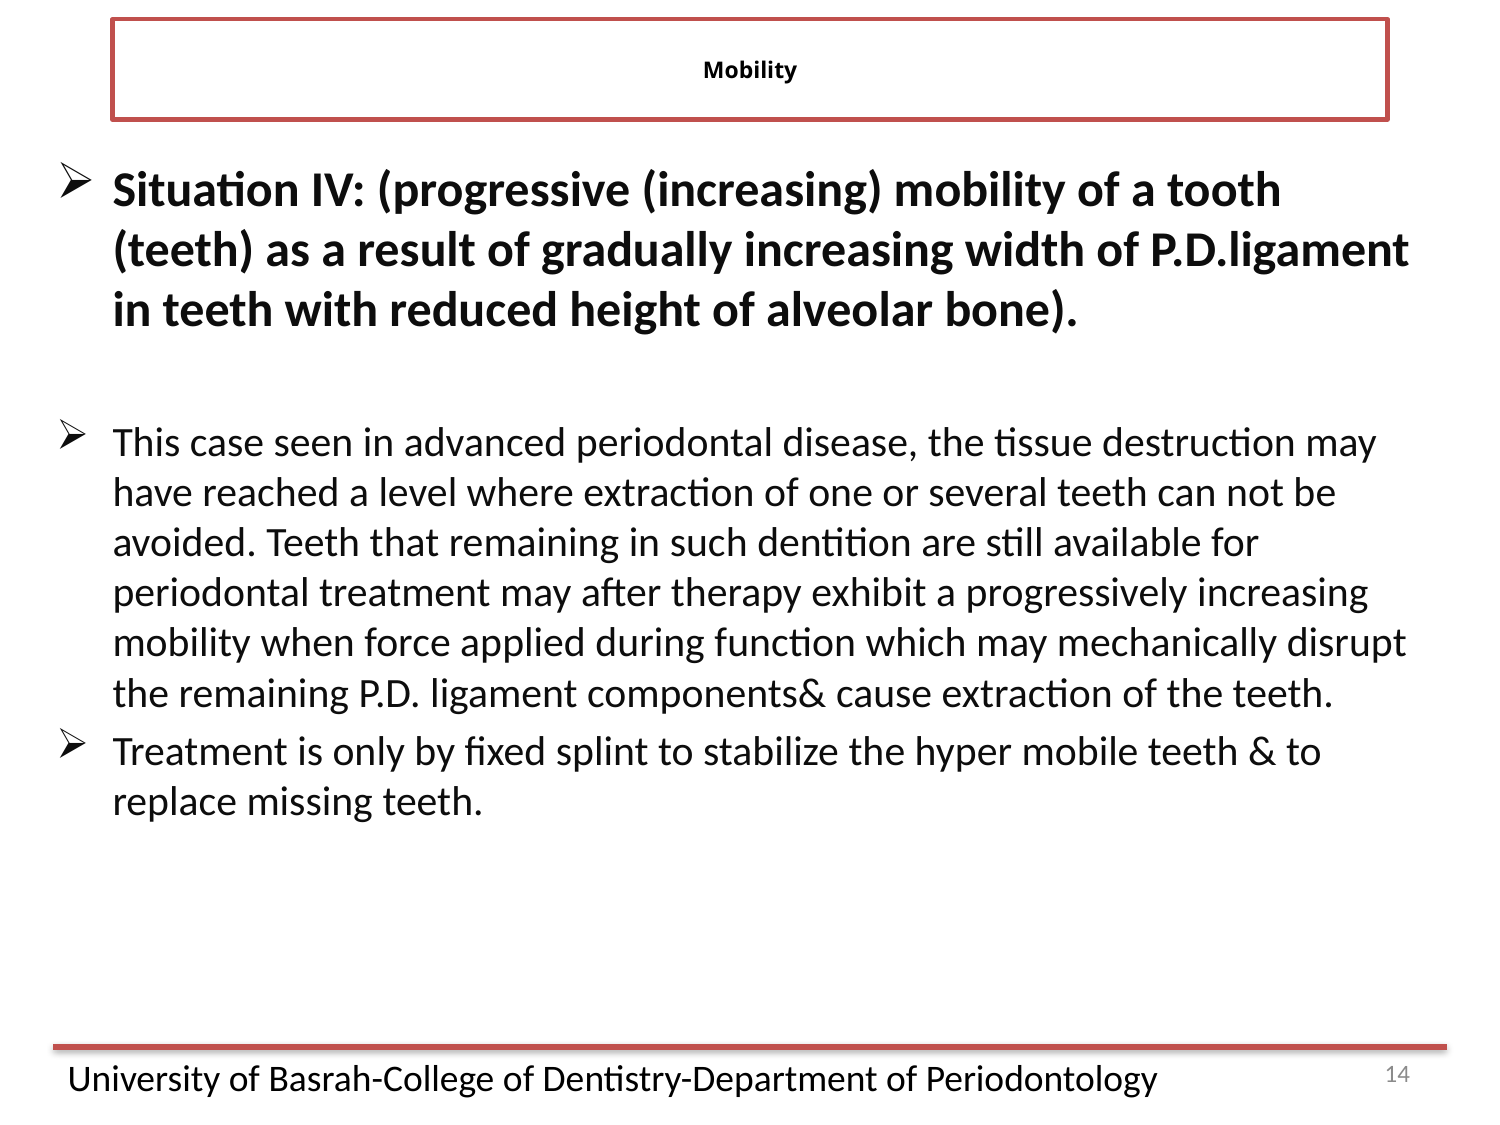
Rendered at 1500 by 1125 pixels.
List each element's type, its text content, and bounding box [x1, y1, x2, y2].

title Mobility [110, 17, 1390, 122]
text_box University of Basrah-College of Dentistry-Department of Periodontology [53, 1054, 1223, 1107]
slide_number 14 [1074, 1056, 1425, 1103]
slide_number 14 [1074, 1042, 1425, 1046]
subtitle Situation IV: (progressive (increasing) mobility of a tooth (teeth) as a result of gradually increasing width of P.D.ligament in teeth with reduced height of alveolar bone). This case seen in advanced periodontal disease, the tissue destruction may have reached a level where extraction of one or several teeth can not be avoided. Teeth that remaining in such dentition are still available for periodontal treatment may after therapy exhibit a progressively increasing mobility when force applied during function which may mechanically disrupt the remaining P.D. ligament components& cause extraction of the teeth. Treatment is only by fixed splint to stabilize the hyper mobile teeth & to replace missing teeth. [41, 149, 1436, 952]
